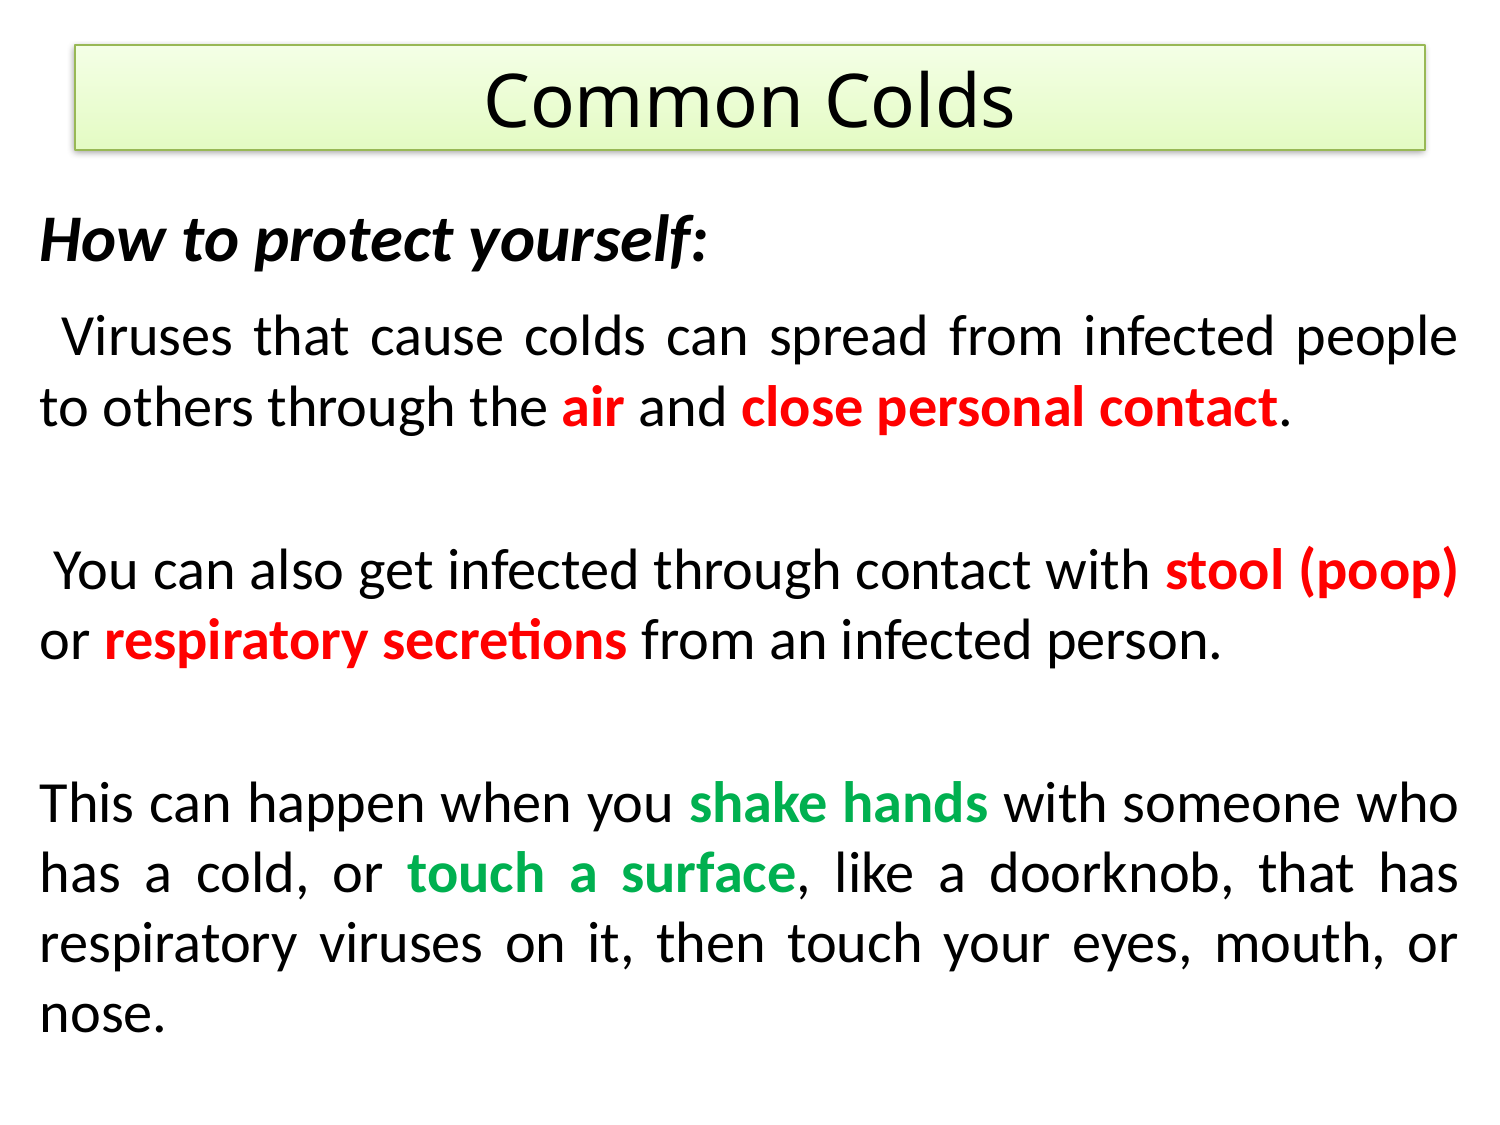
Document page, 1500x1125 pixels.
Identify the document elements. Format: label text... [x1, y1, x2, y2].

list How to protect yourself: Viruses that cause colds can spread from infected people to others through the air and close personal contact. You can also get infected through contact with stool (poop) or respiratory secretions from an infected person. This can happen when you shake hands with someone who has a cold, or touch a surface, like a doorknob, that has respiratory viruses on it, then touch your eyes, mouth, or nose. [24, 187, 1475, 1100]
title Common Colds [74, 44, 1426, 151]
